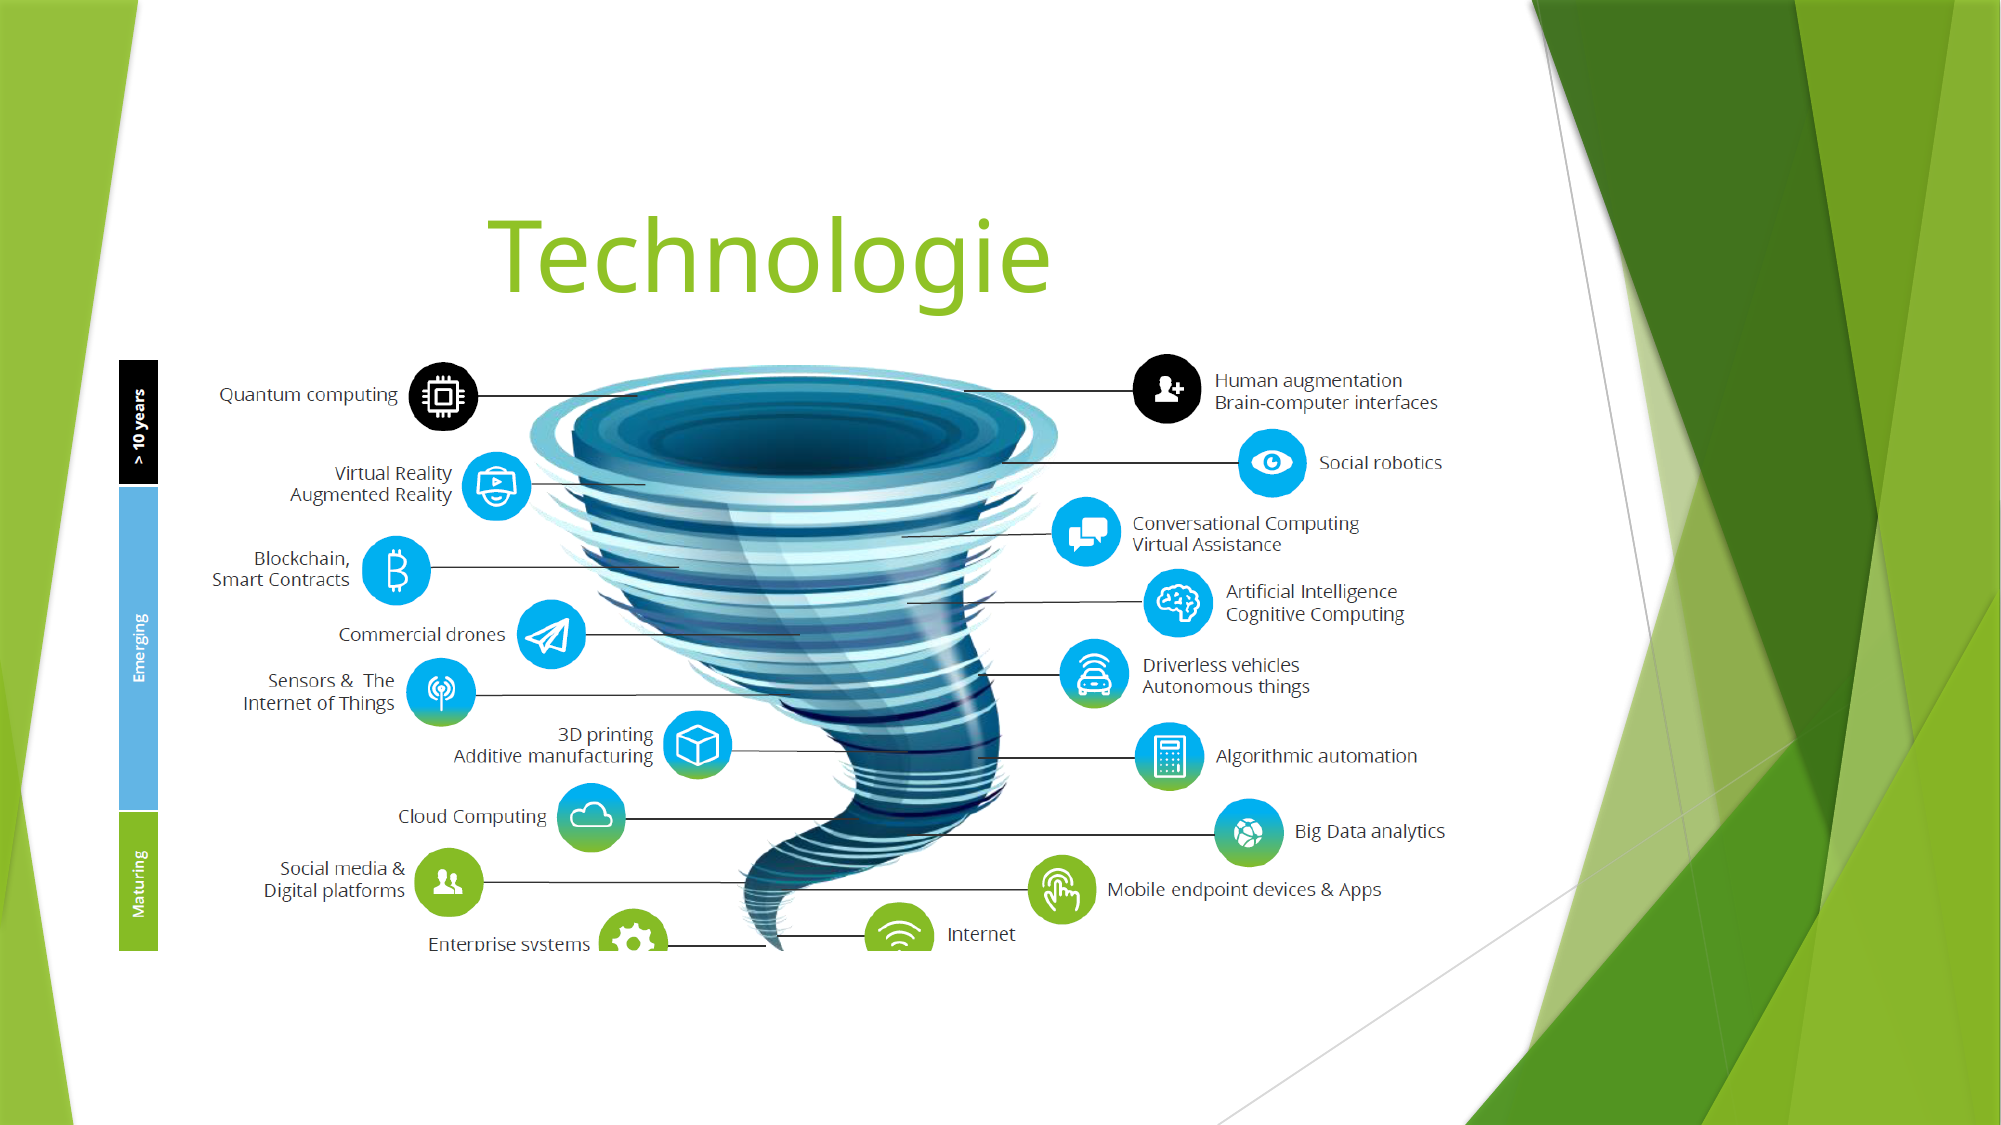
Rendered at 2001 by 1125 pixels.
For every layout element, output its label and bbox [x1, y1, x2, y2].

text_box [0, 0, 2000, 1125]
list [114, 353, 1475, 952]
